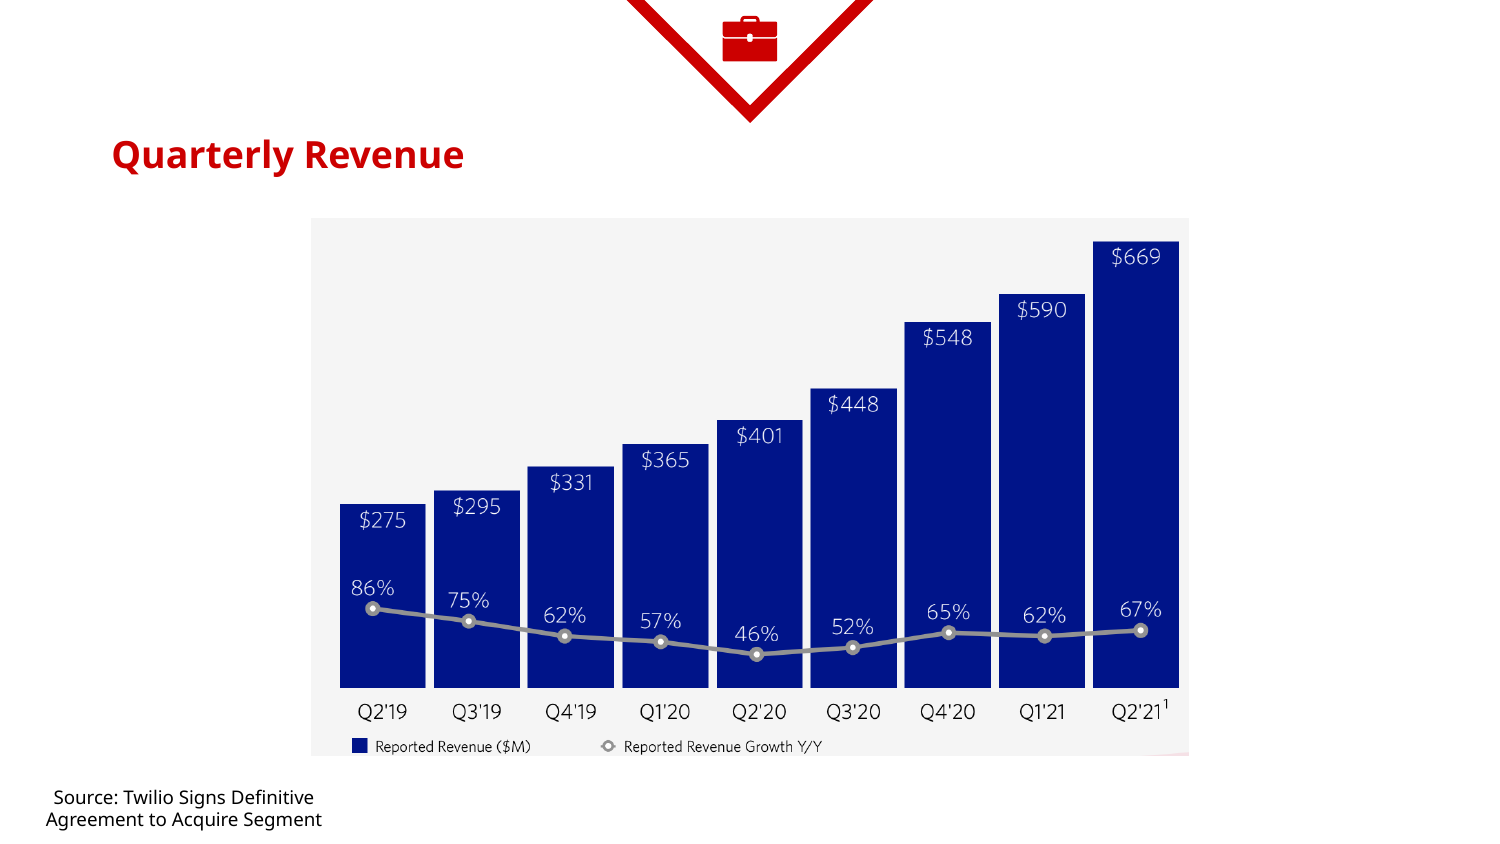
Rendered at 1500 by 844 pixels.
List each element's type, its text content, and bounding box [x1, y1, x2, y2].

picture [310, 218, 1190, 756]
list Quarterly Revenue [96, 109, 1258, 599]
subtitle Source: Twilio Signs Definitive Agreement to Acquire Segment [27, 786, 341, 830]
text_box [722, 15, 778, 62]
